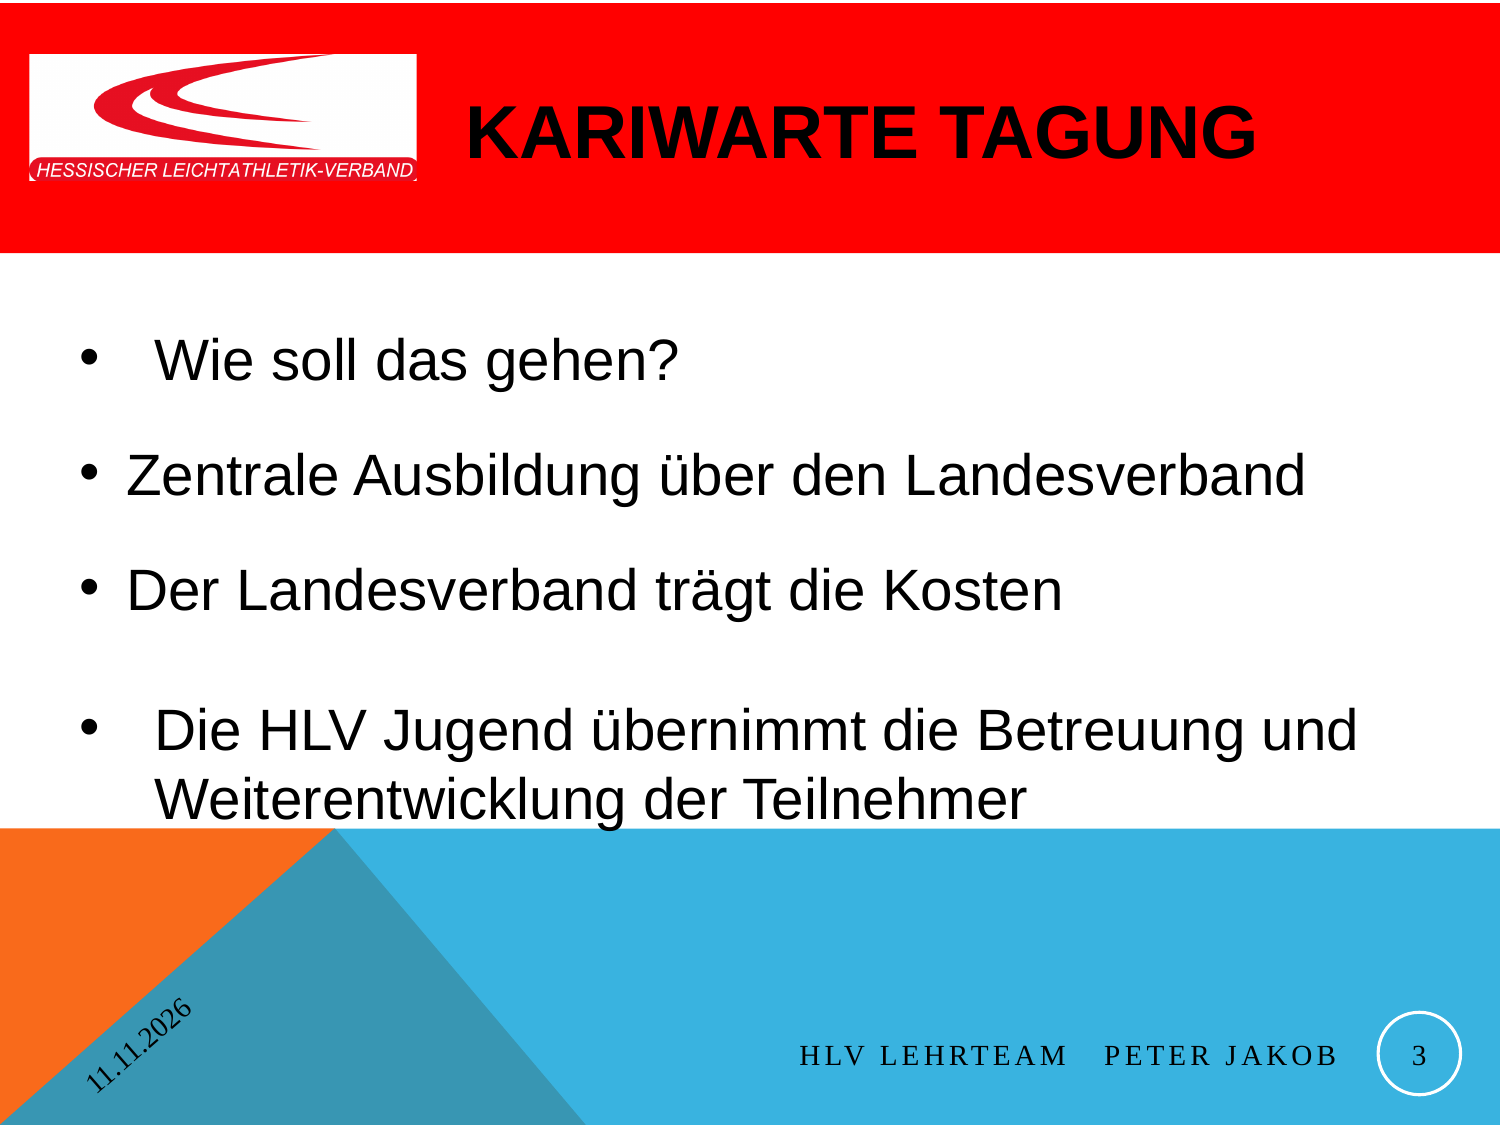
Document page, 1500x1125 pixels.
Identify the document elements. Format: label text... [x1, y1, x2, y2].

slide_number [65, 910, 317, 1109]
title Kariwarte Tagung [0, 3, 1500, 254]
footer HLV Lehrteam Peter Jakob [577, 1031, 1352, 1076]
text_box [29, 54, 418, 182]
slide_number 3 [1376, 1010, 1463, 1097]
text_box Wie soll das gehen? Zentrale Ausbildung über den Landesverband Der Landesverband trägt die Kosten Die HLV Jugend übernimmt die Betreuung und Weiterentwicklung der Teilnehmer [64, 314, 1447, 910]
